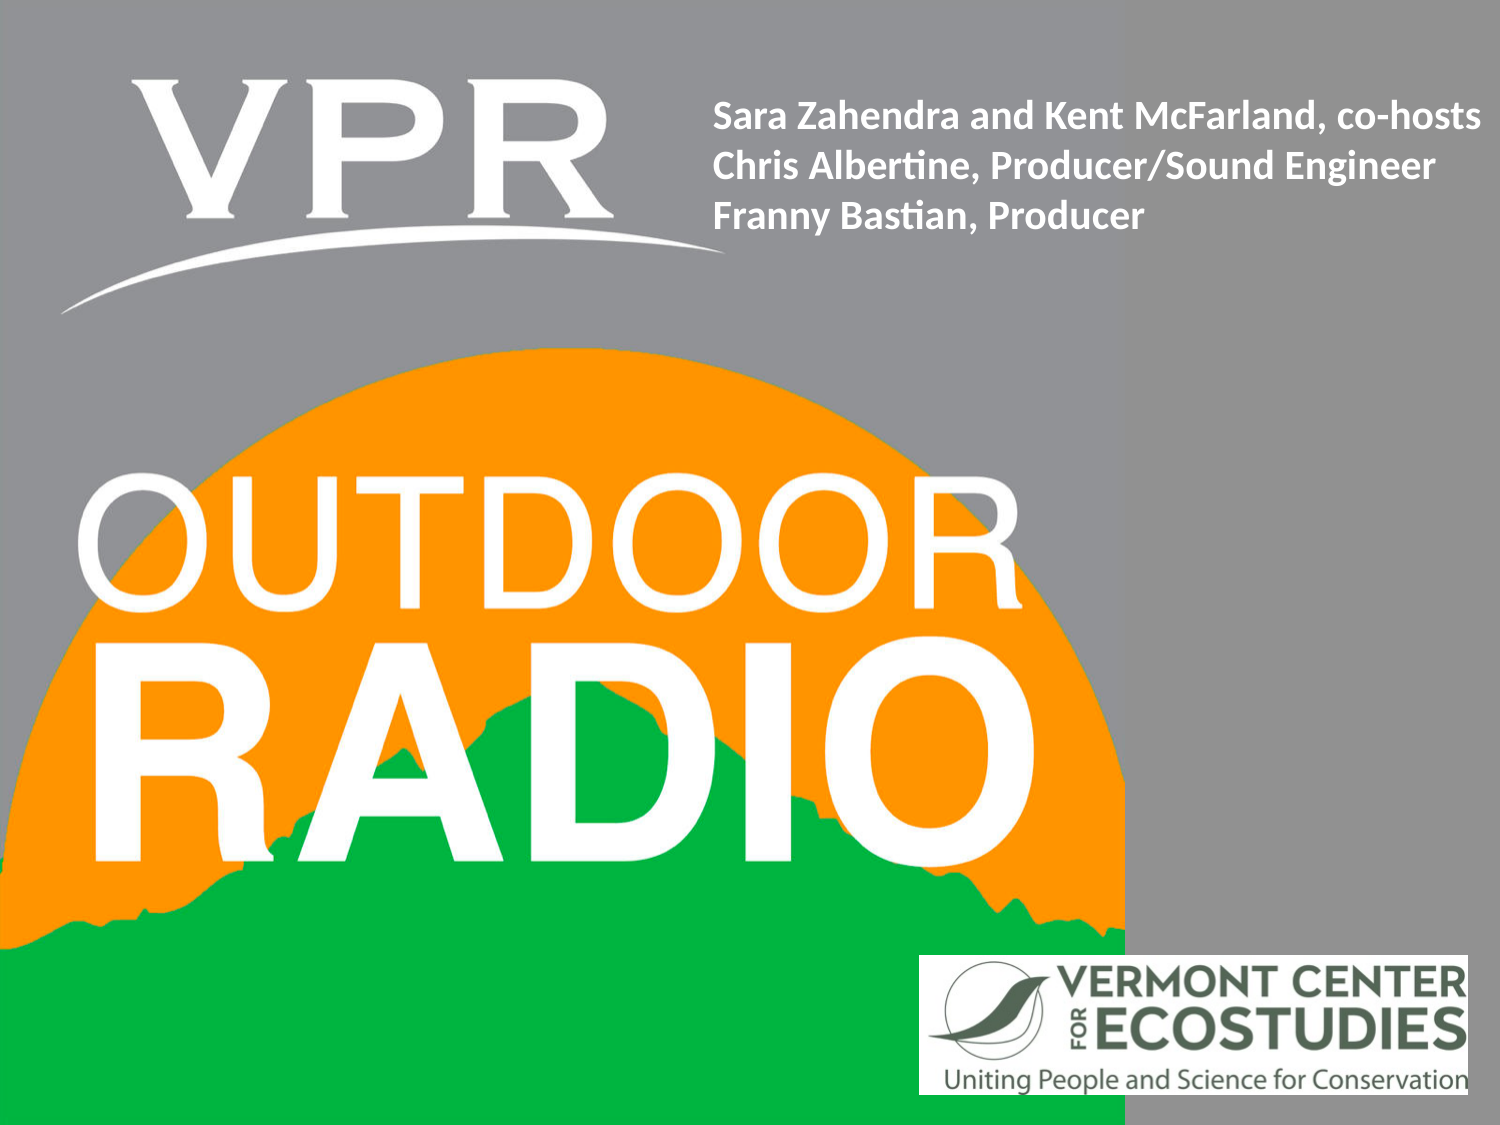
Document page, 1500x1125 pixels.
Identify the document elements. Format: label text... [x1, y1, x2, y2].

picture [0, 0, 1469, 1125]
text_box Sara Zahendra and Kent McFarland, co-hosts Chris Albertine, Producer/Sound Engineer Franny Bastian, Producer [1128, 80, 1500, 246]
